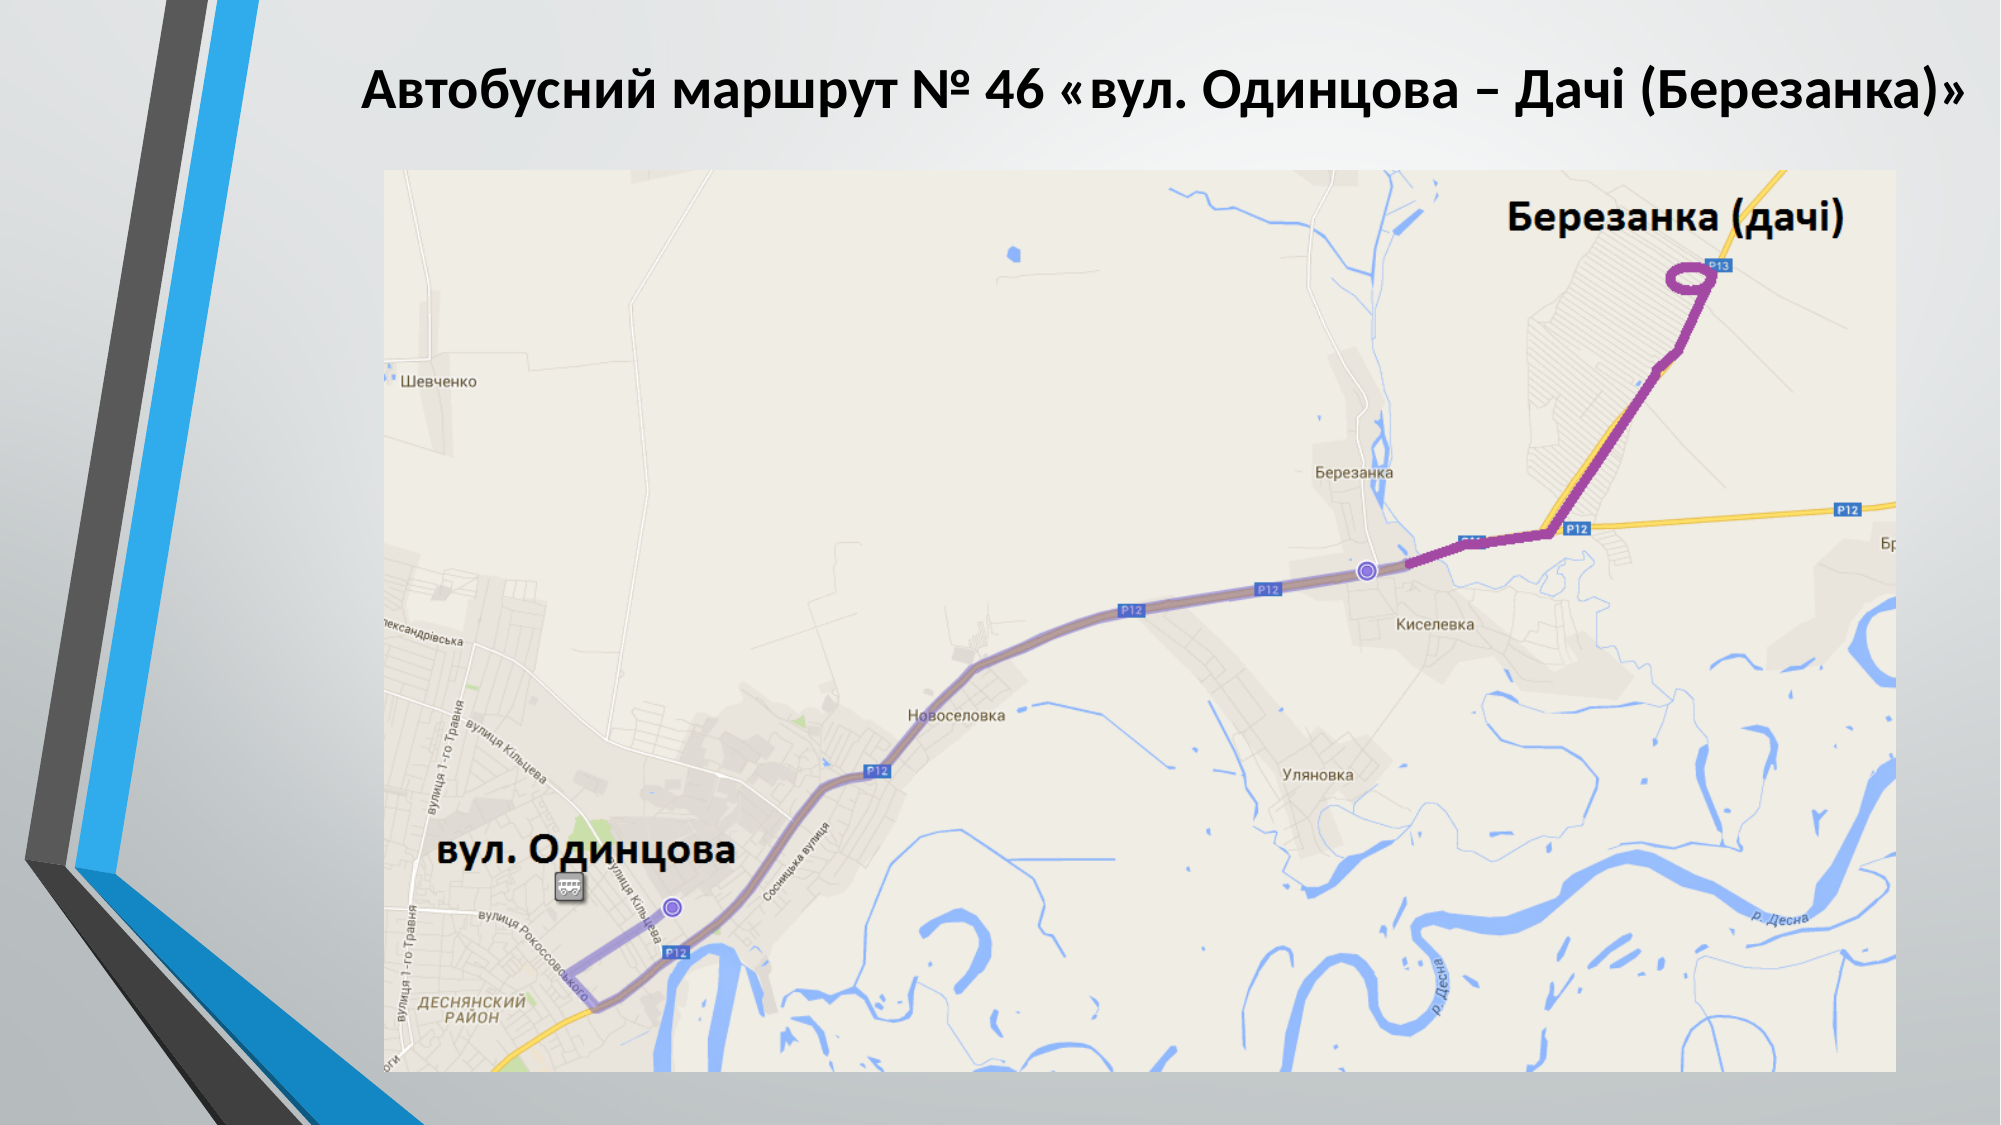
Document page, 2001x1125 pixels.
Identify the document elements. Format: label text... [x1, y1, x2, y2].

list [384, 169, 1896, 1072]
title Автобусний маршрут № 46 «вул. Одинцова – Дачі (Березанка)» [344, 0, 1989, 171]
